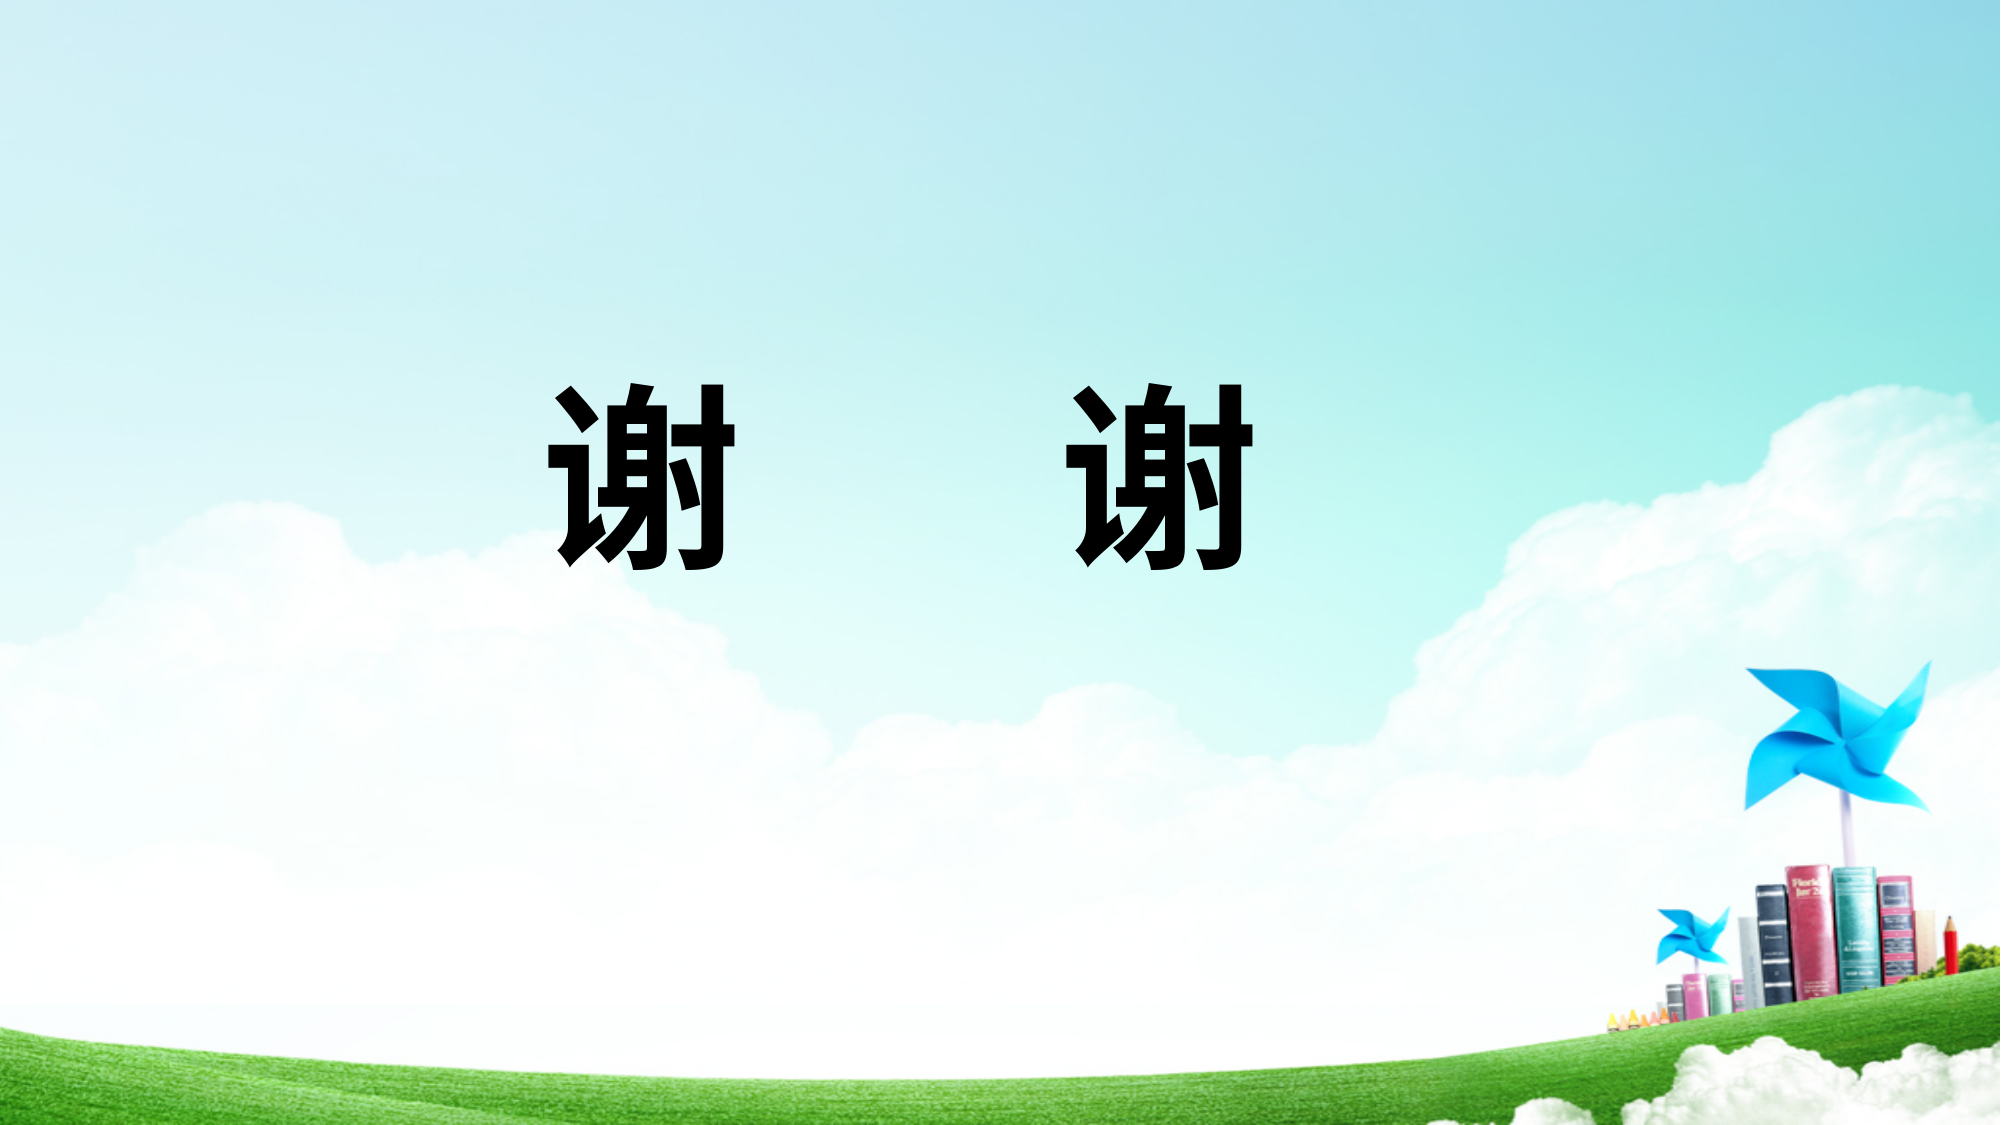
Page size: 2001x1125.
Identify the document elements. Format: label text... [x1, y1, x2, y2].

text_box 谢 谢 [527, 346, 1446, 601]
picture [0, 0, 2000, 1125]
